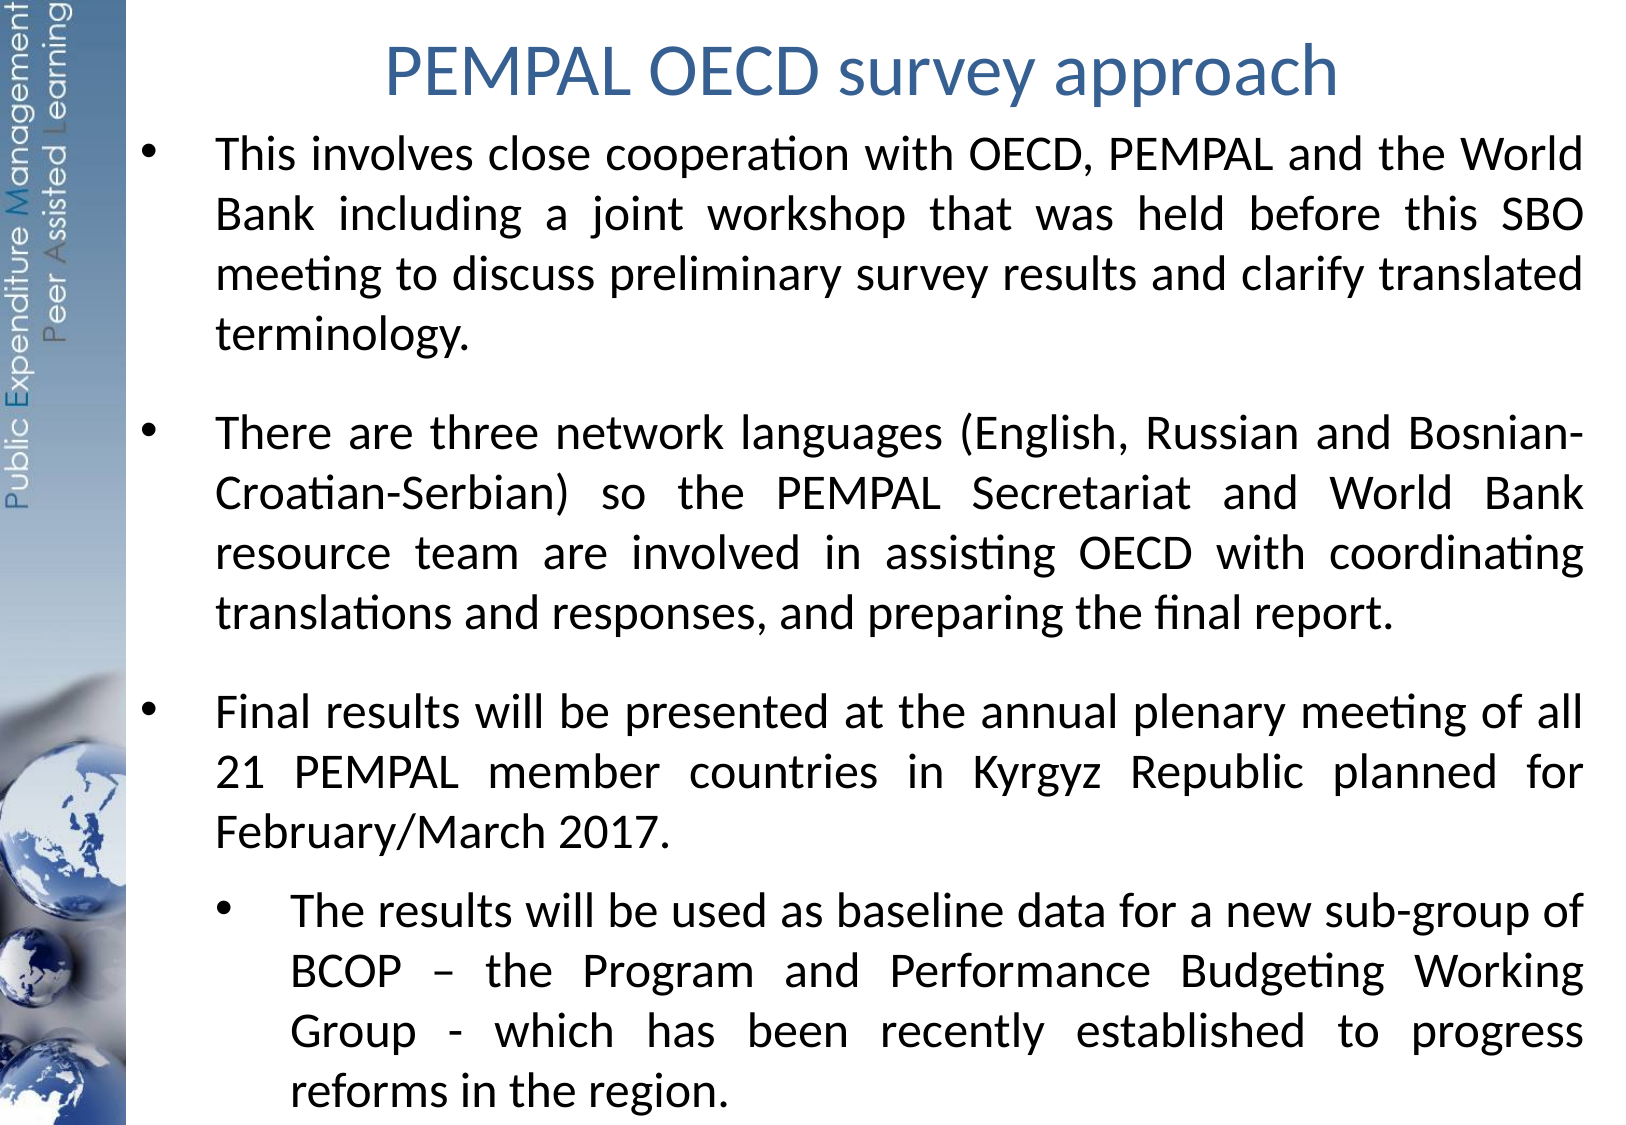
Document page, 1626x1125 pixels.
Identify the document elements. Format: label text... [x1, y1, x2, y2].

subtitle PEMPAL OECD survey approach This involves close cooperation with OECD, PEMPAL and the World Bank including a joint workshop that was held before this SBO meeting to discuss preliminary survey results and clarify translated terminology. There are three network languages (English, Russian and Bosnian-Croatian-Serbian) so the PEMPAL Secretariat and World Bank resource team are involved in assisting OECD with coordinating translations and responses, and preparing the final report. Final results will be presented at the annual plenary meeting of all 21 PEMPAL member countries in Kyrgyz Republic planned for February/March 2017. The results will be used as baseline data for a new sub-group of BCOP – the Program and Performance Budgeting Working Group - which has been recently established to progress reforms in the region. [147, 12, 1601, 1125]
picture [0, 0, 126, 1125]
